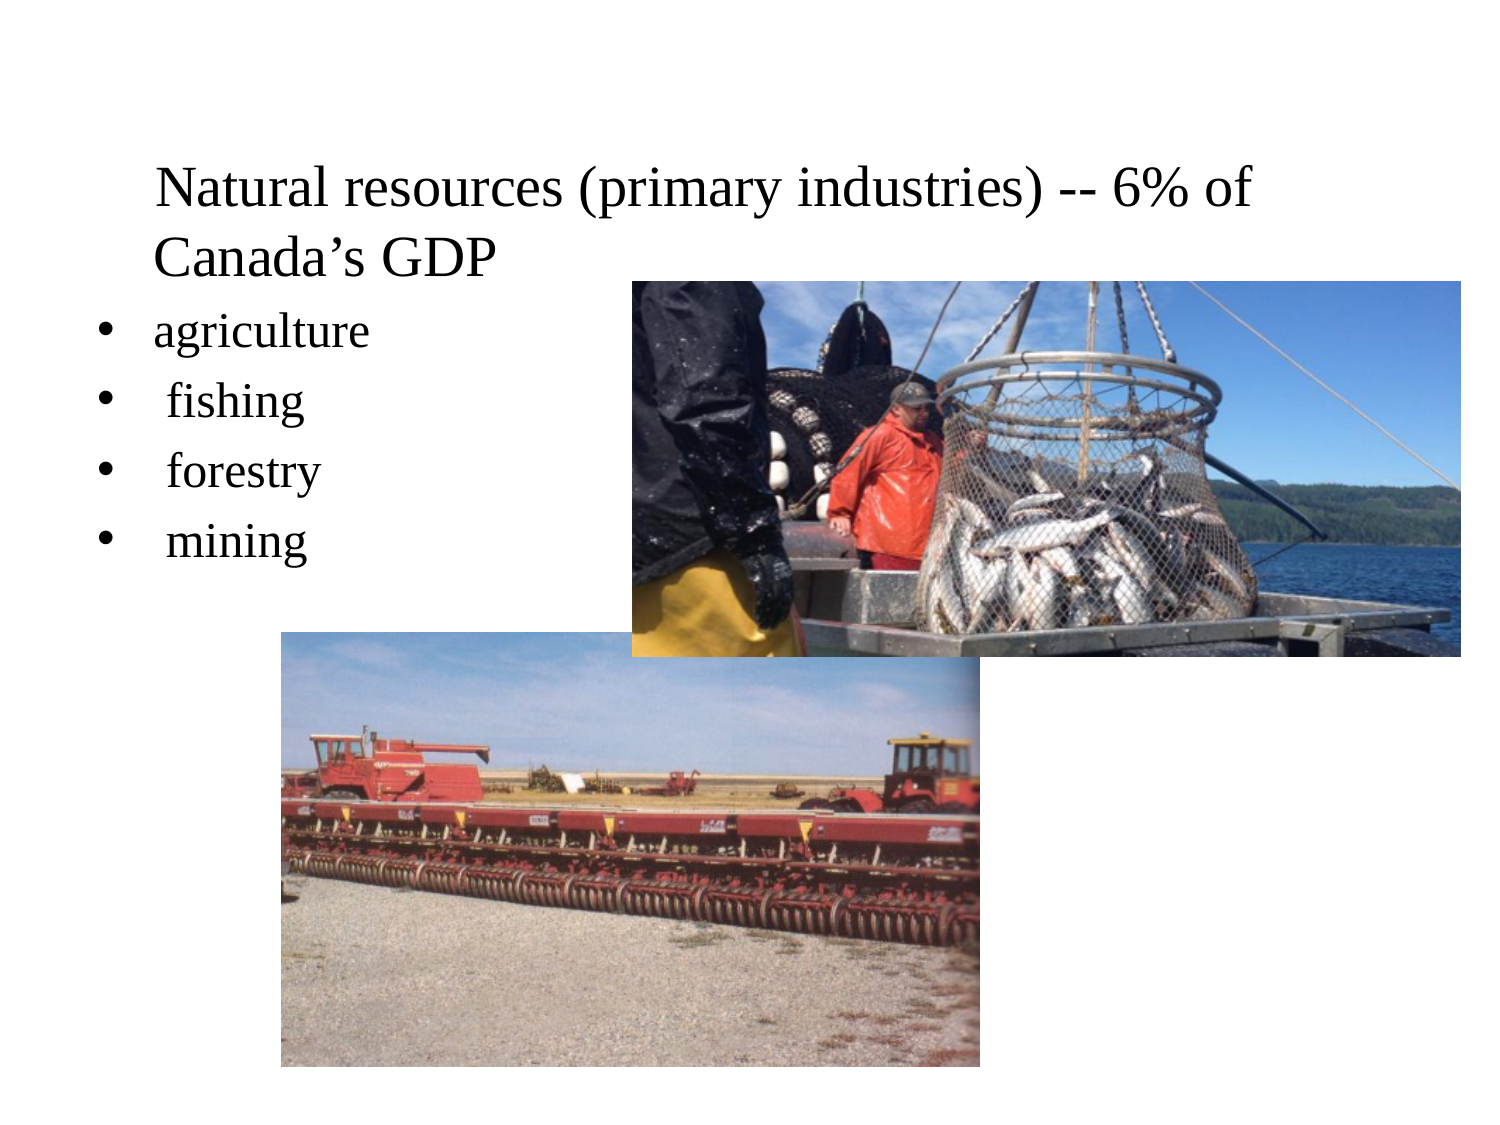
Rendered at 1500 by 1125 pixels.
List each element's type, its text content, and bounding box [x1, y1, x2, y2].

picture [280, 280, 1462, 1067]
list Natural resources (primary industries) -- 6% of Canada’s GDP agriculture fishing forestry mining [82, 140, 1432, 935]
